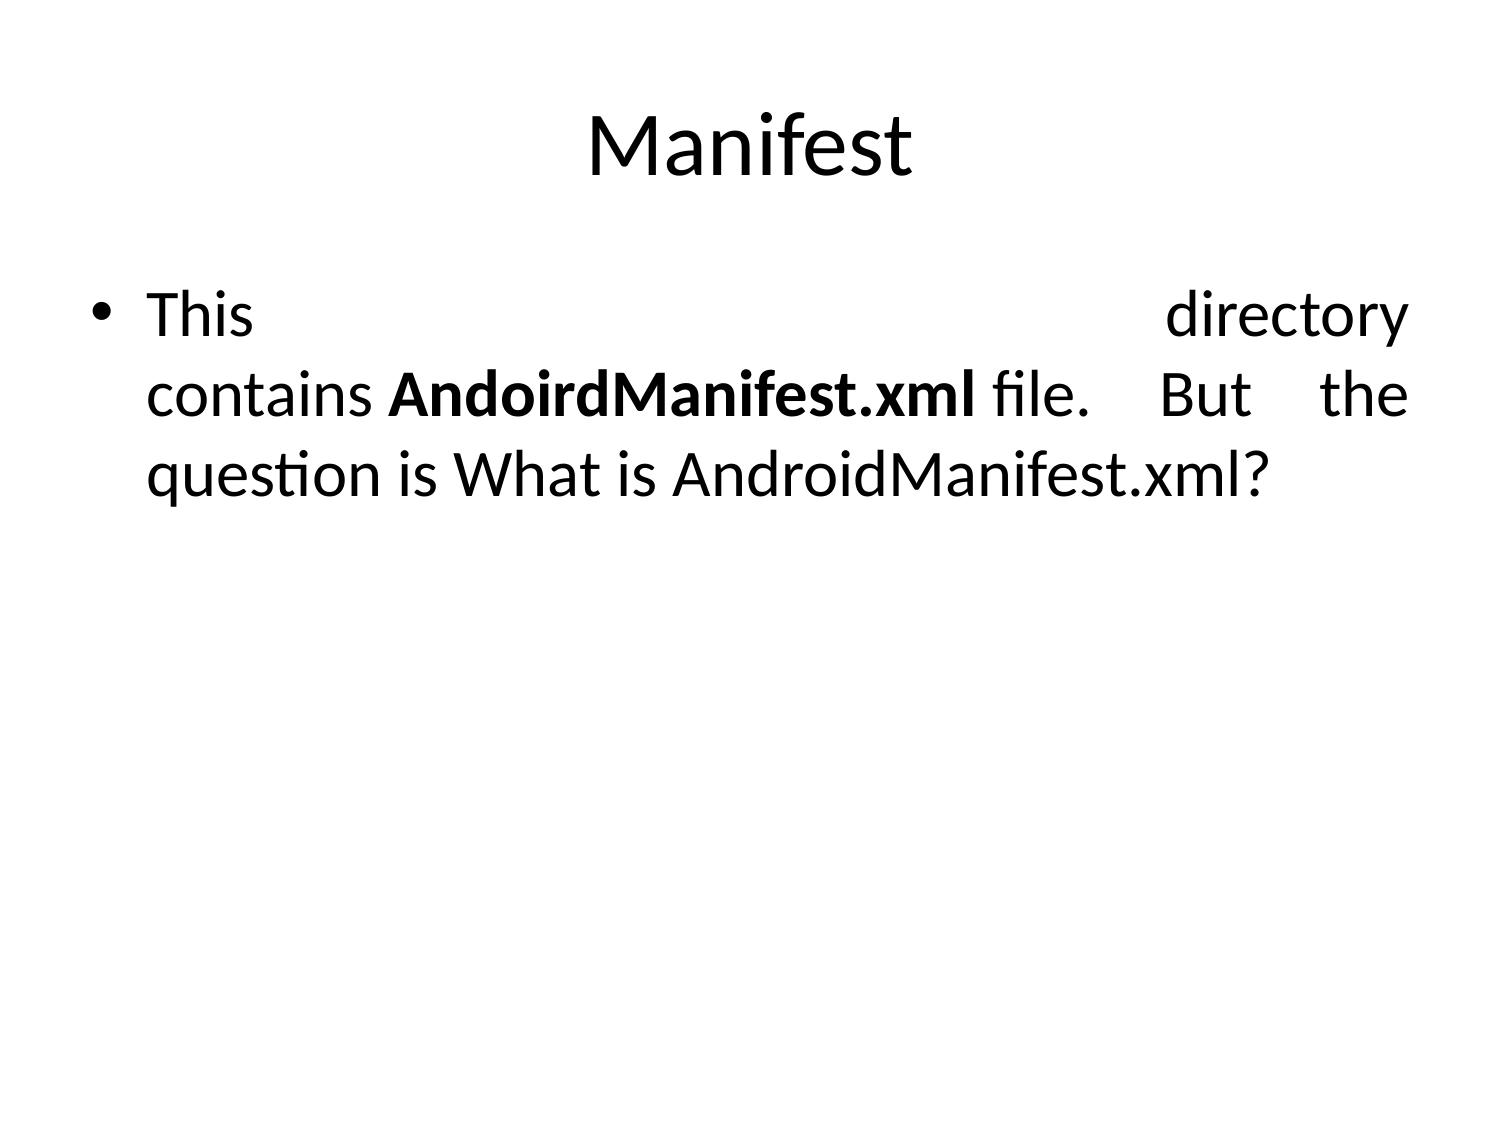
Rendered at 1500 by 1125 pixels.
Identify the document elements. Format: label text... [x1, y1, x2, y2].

title Manifest [75, 45, 1425, 233]
list This directory contains AndoirdManifest.xml file. But the question is What is AndroidManifest.xml? [75, 262, 1425, 1005]
